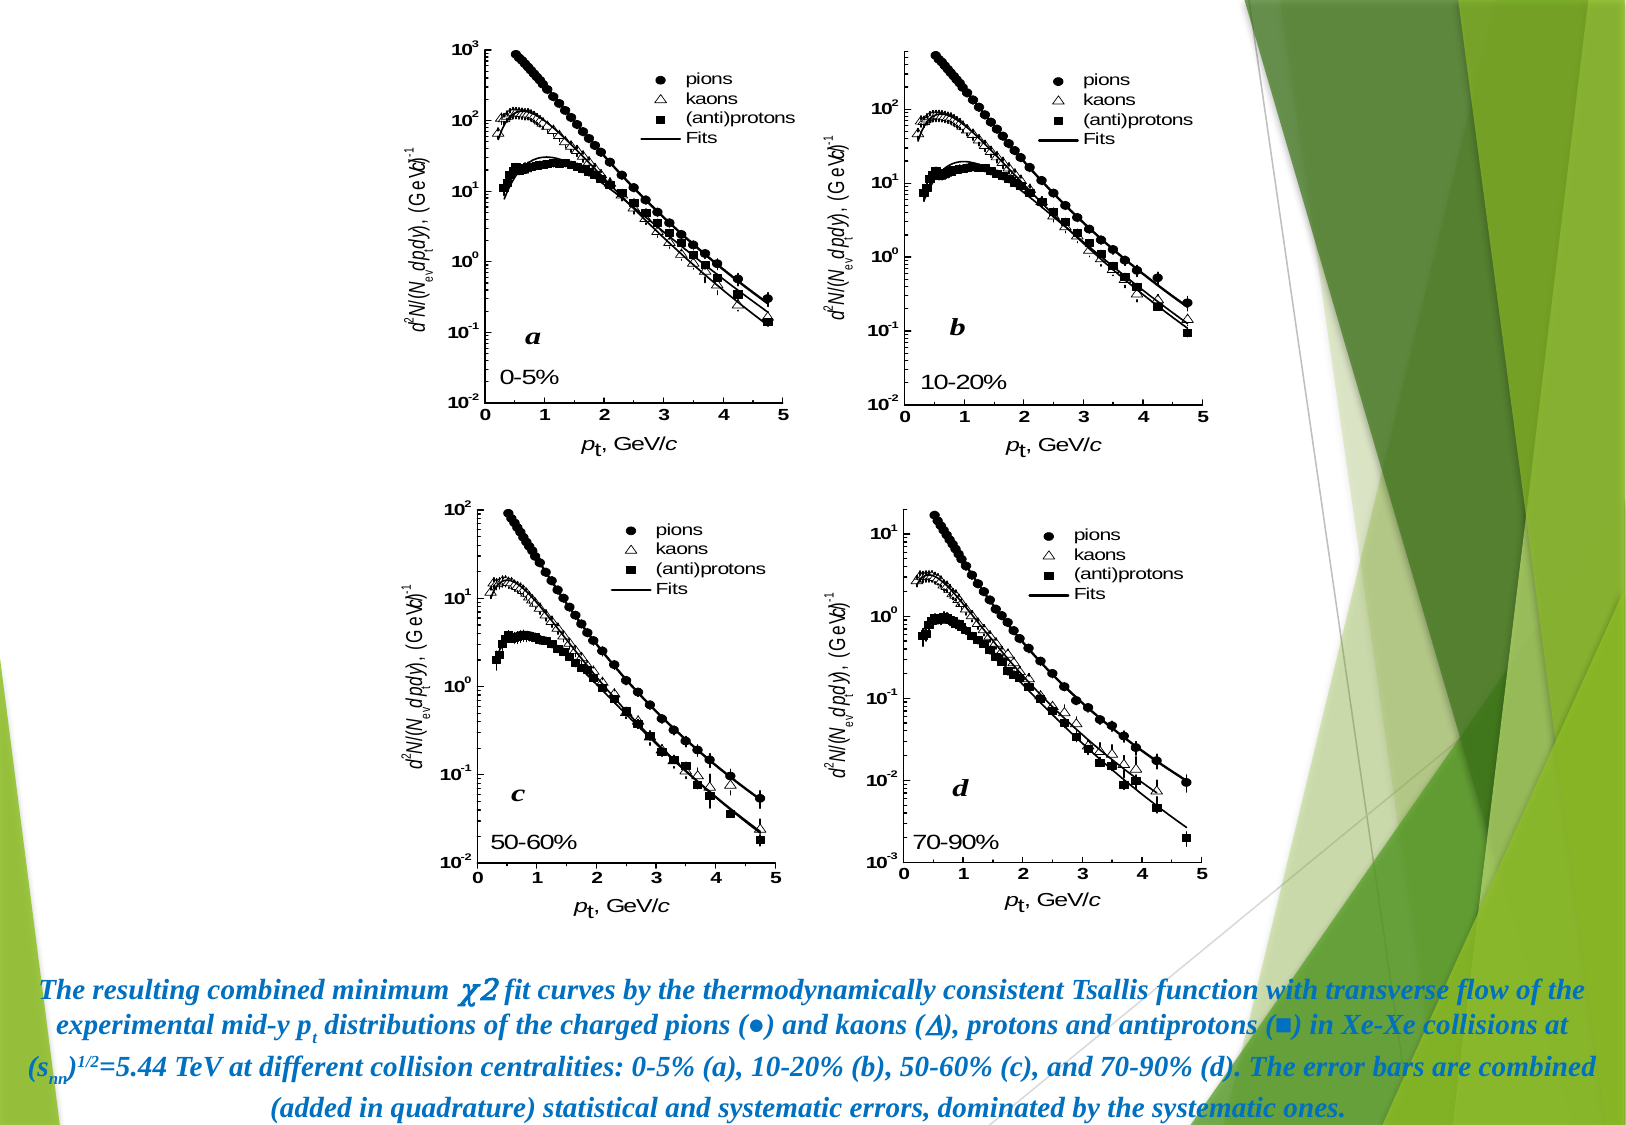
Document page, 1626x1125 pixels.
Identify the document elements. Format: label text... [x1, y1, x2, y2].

text_box The resulting combined minimum χ2 fit curves by the thermodynamically consistent Tsallis function with transverse flow of the experimental mid-y pt distributions of the charged pions (●) and kaons (), protons and antiprotons (■) in Xe-Xe collisions at (snn)1/2=5.44 TeV at different collision centralities: 0-5% (a), 10-20% (b), 50-60% (c), and 70-90% (d). The error bars are combined (added in quadrature) statistical and systematic errors, dominated by the systematic ones. [0, 963, 1625, 1125]
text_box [386, 0, 1239, 1010]
